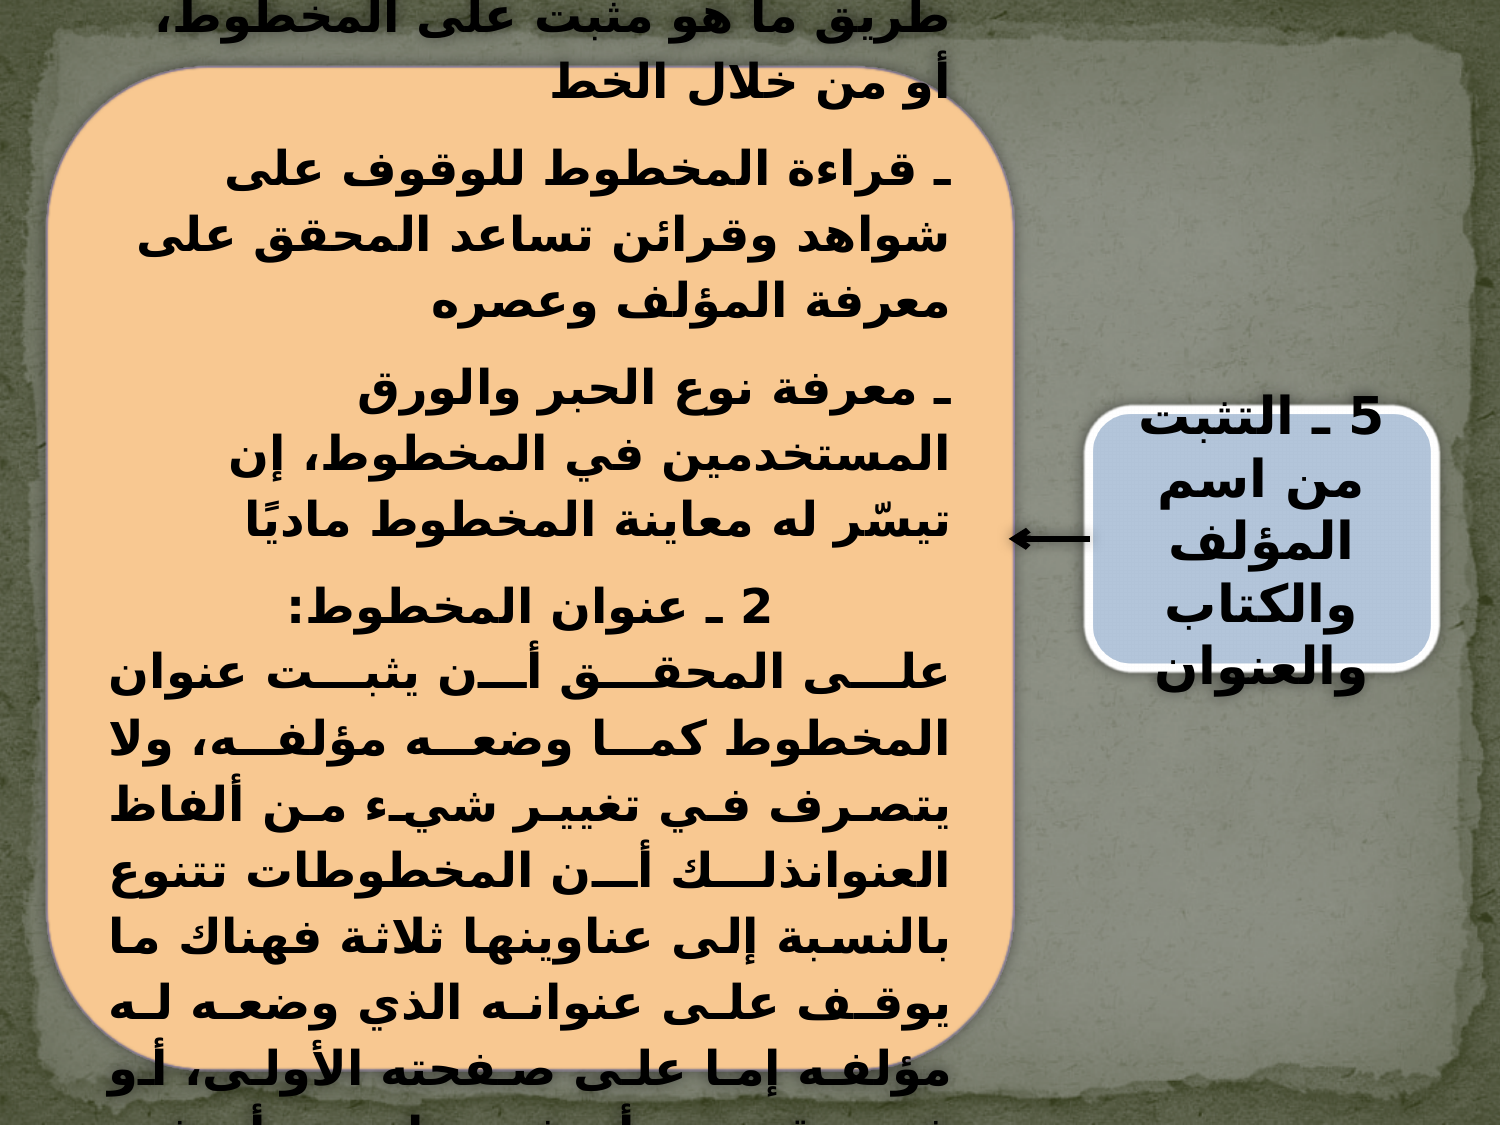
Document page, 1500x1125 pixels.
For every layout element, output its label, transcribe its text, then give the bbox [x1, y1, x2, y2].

text_box 5 ـ التثبت من اسم المؤلف والكتاب والعنوان [1086, 407, 1438, 671]
text_box 1 ـ مؤلف المخطوط: ـ معرفة تاريخ النسخ، سواء عن طريق ما هو مثبت على المخطوط، أو من خلال الخط ـ قراءة المخطوط للوقوف على شواهد وقرائن تساعد المحقق على معرفة المؤلف وعصره ـ معرفة نوع الحبر والورق المستخدمين في المخطوط، إن تيسّر له معاينة المخطوط ماديًا 2 ـ عنوان المخطوط: على المحقق أن يثبت عنوان المخطوط كما وضعه مؤلفه، ولا يتصرف في تغيير شيء من ألفاظ العنوانذلك أن المخطوطات تتنوع بالنسبة إلى عناوينها ثلاثة فهناك ما يوقف على عنوانه الذي وضعه له مؤلفه إما على صفحته الأولى، أو في مقدمته، أو في خاتمته، أو في غضون الكتاب، وكان مضبوطًا كما وضعه مؤلفه [49, 69, 1012, 1067]
